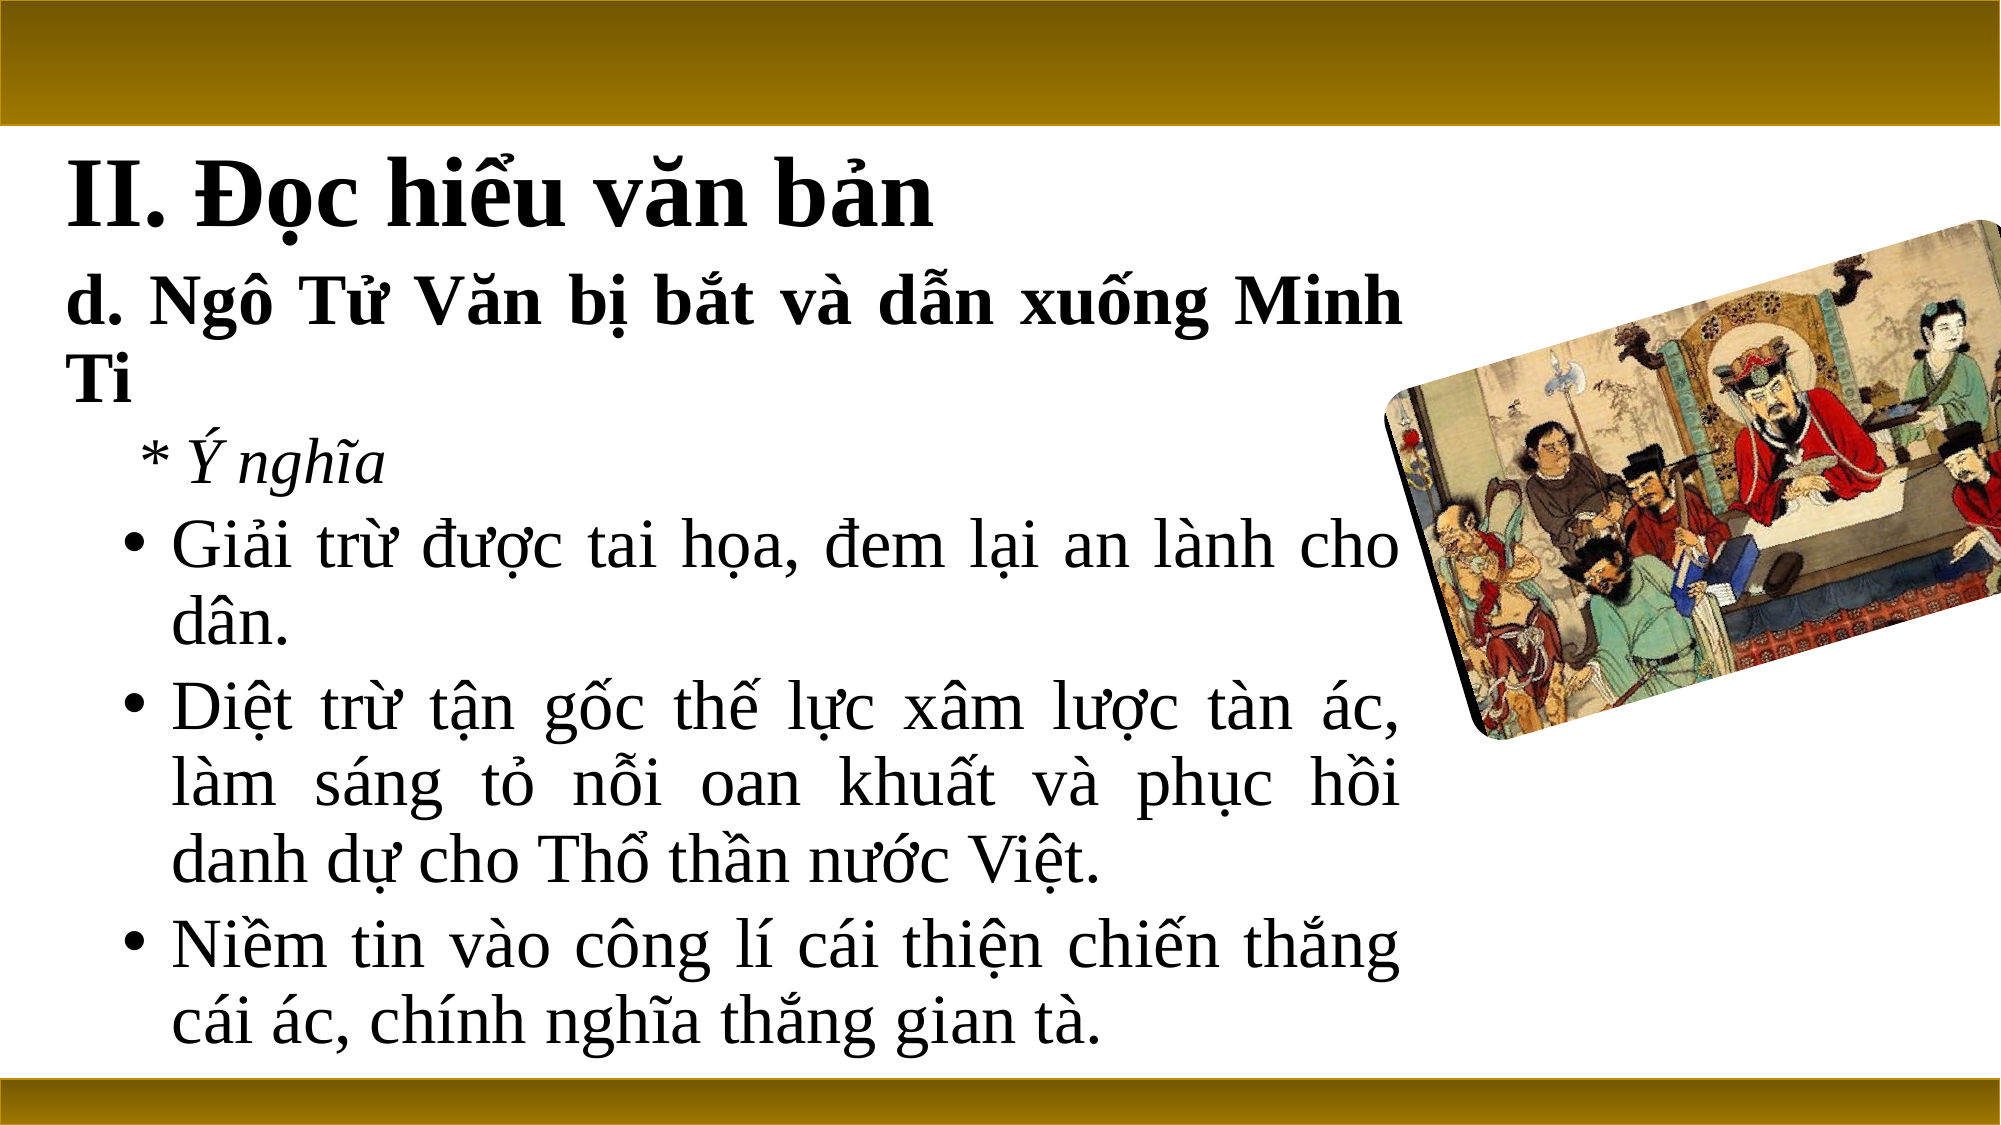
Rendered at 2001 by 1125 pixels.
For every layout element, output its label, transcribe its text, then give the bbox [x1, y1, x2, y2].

picture [1391, 221, 2001, 738]
text_box [0, 0, 2000, 126]
list d. Ngô Tử Văn bị bắt và dẫn xuống Minh Ti * Ý nghĩa Giải trừ được tai họa, đem lại an lành cho dân. Diệt trừ tận gốc thế lực xâm lược tàn ác, làm sáng tỏ nỗi oan khuất và phục hồi danh dự cho Thổ thần nước Việt. Niềm tin vào công lí cái thiện chiến thắng cái ác, chính nghĩa thắng gian tà. [50, 254, 1420, 1072]
title II. Đọc hiểu văn bản [50, 126, 1832, 262]
text_box [0, 1078, 2000, 1125]
